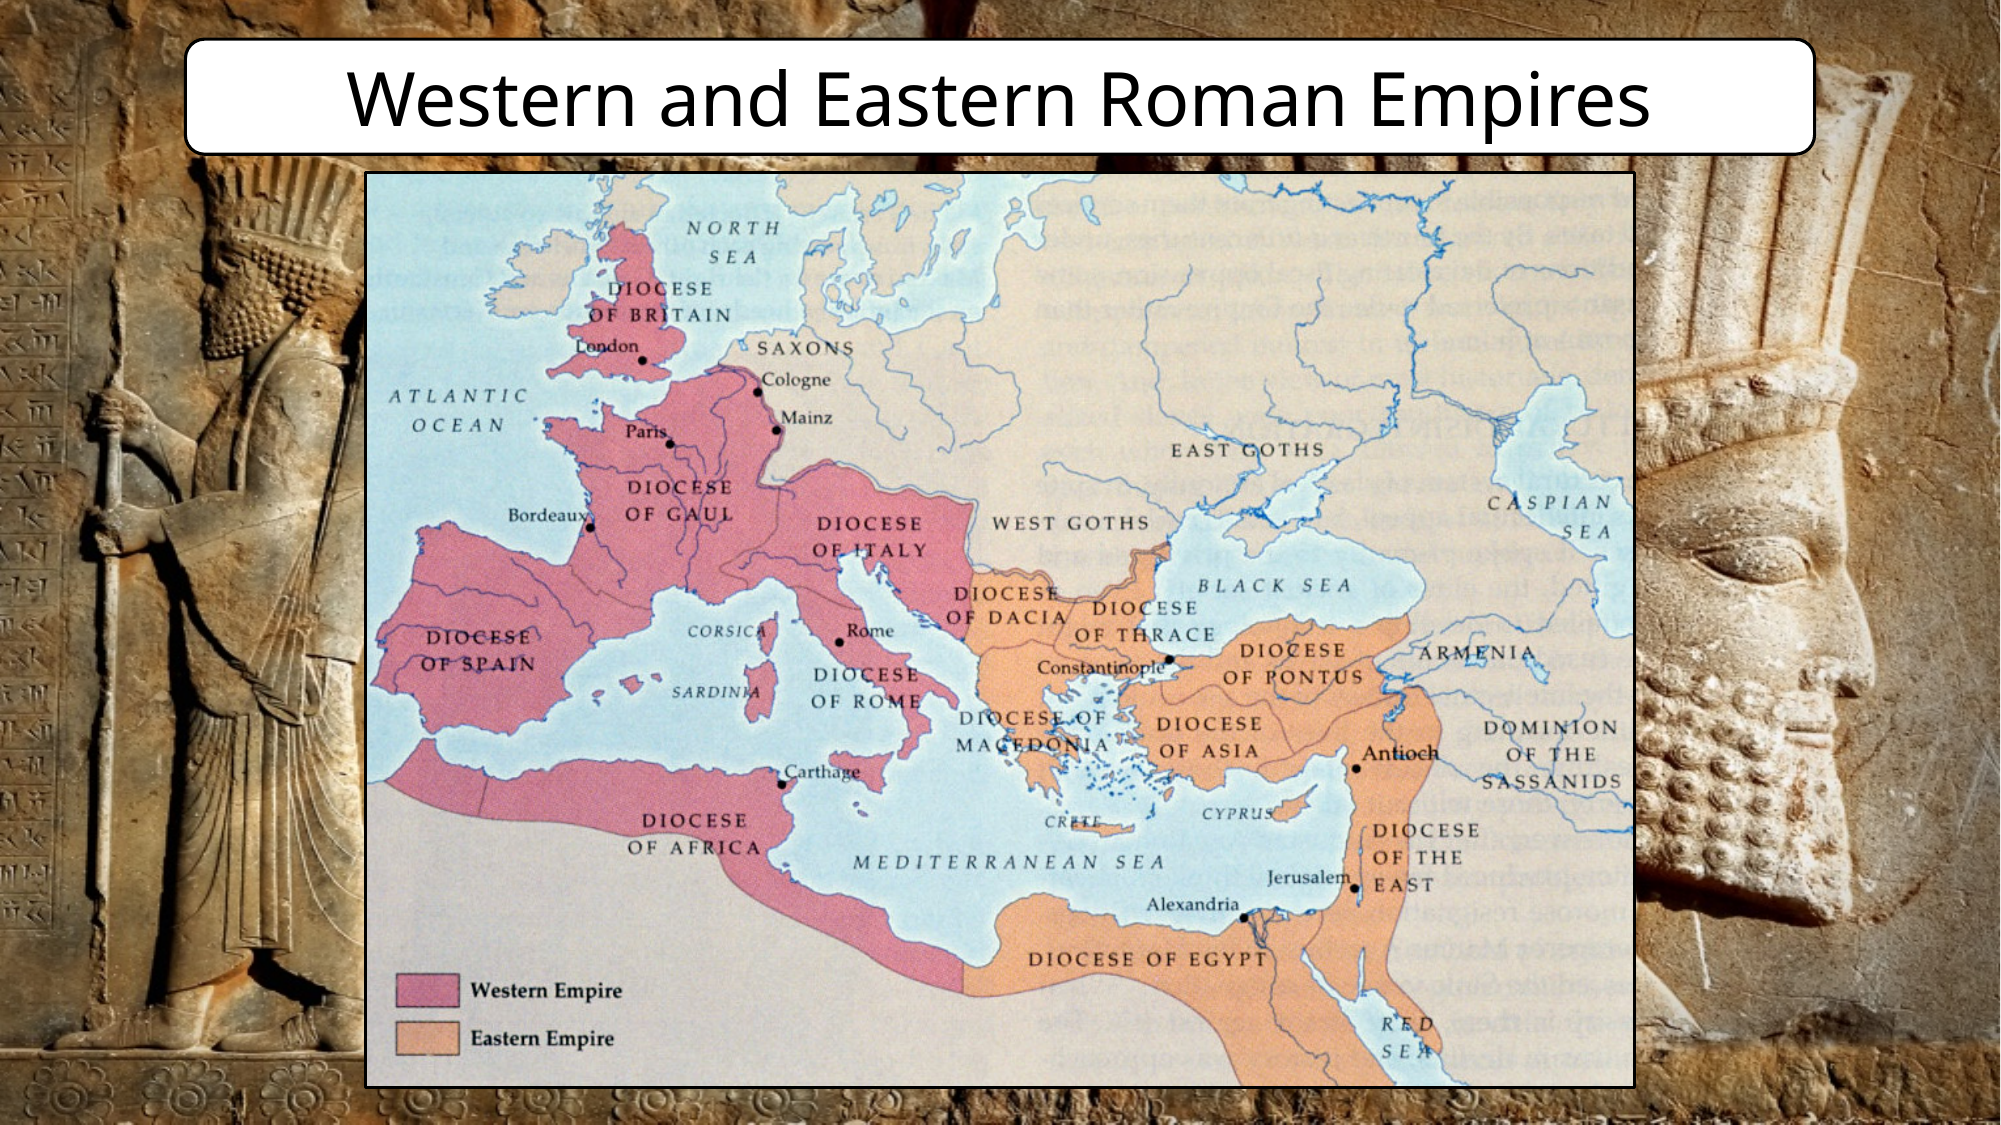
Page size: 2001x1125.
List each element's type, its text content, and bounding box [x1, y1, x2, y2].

text_box Western and Eastern Roman Empires [183, 36, 1817, 157]
picture [0, 0, 2001, 1125]
